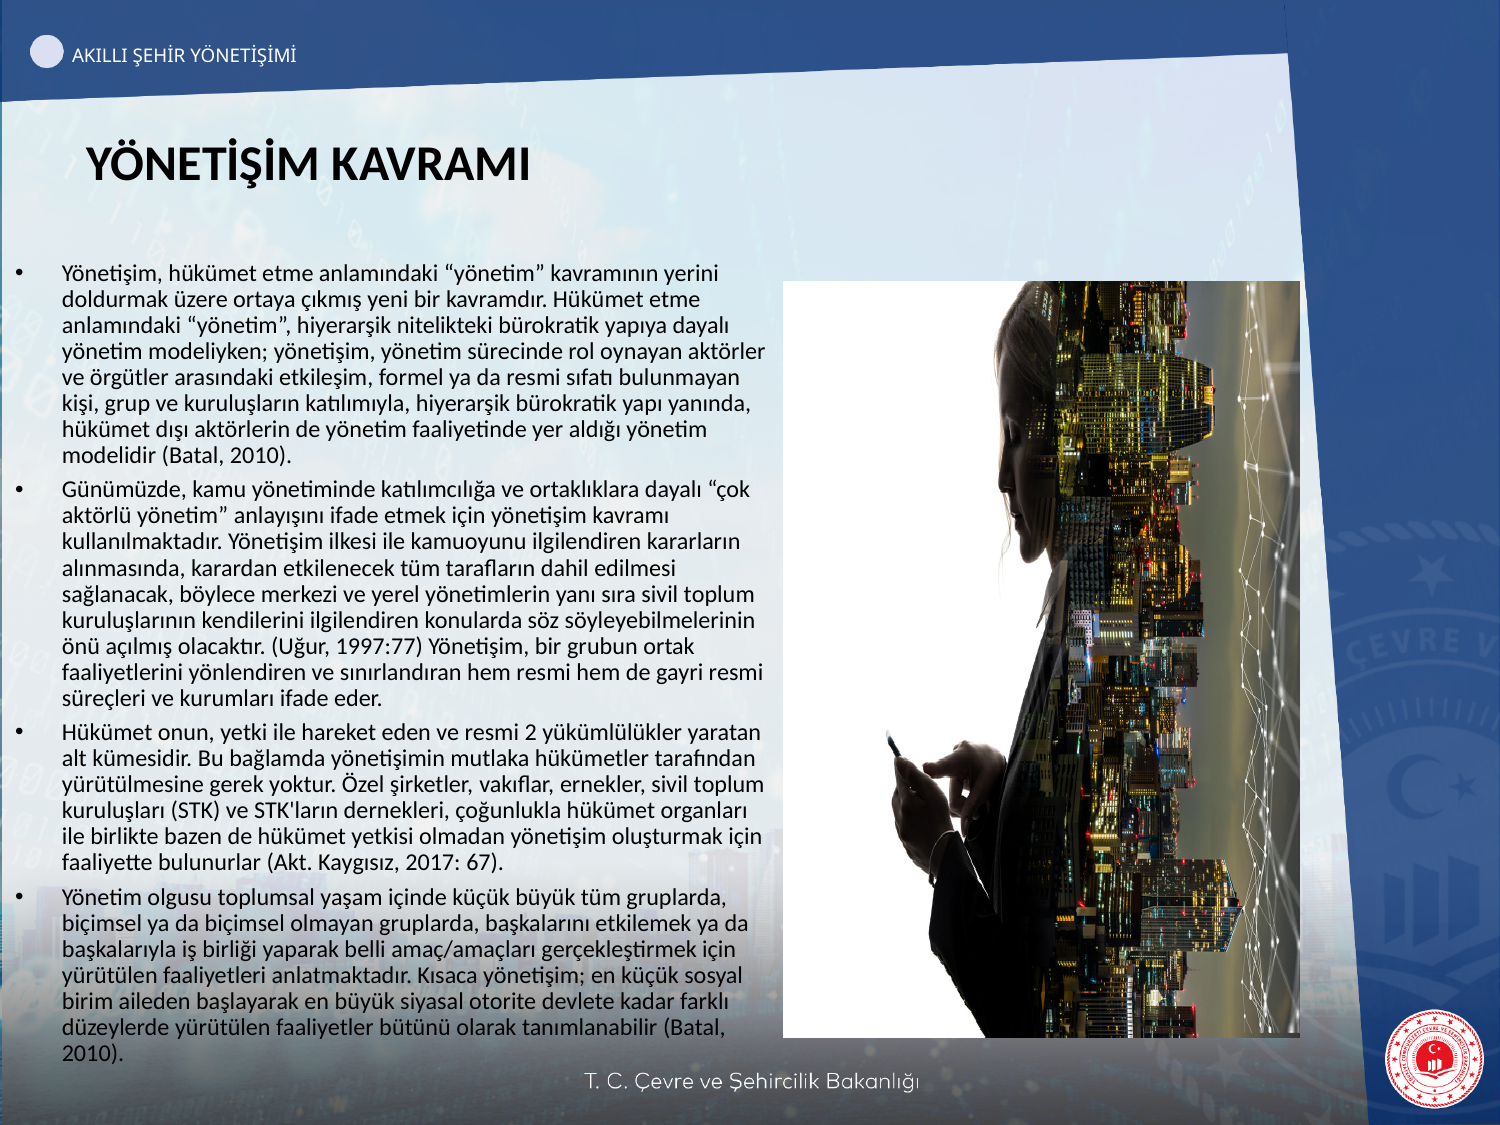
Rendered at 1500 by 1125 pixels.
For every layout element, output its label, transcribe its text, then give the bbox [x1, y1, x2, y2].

list AKILLI ŞEHİR YÖNETİŞİMİ [56, 38, 324, 102]
list Yönetişim, hükümet etme anlamındaki “yönetim” kavramının yerini doldurmak üzere ortaya çıkmış yeni bir kavramdır. Hükümet etme anlamındaki “yönetim”, hiyerarşik nitelikteki bürokratik yapıya dayalı yönetim modeliyken; yönetişim, yönetim sürecinde rol oynayan aktörler ve örgütler arasındaki etkileşim, formel ya da resmi sıfatı bulunmayan kişi, grup ve kuruluşların katılımıyla, hiyerarşik bürokratik yapı yanında, hükümet dışı aktörlerin de yönetim faaliyetinde yer aldığı yönetim modelidir (Batal, 2010). Günümüzde, kamu yönetiminde katılımcılığa ve ortaklıklara dayalı “çok aktörlü yönetim” anlayışını ifade etmek için yönetişim kavramı kullanılmaktadır. Yönetişim ilkesi ile kamuoyunu ilgilendiren kararların alınmasında, karardan etkilenecek tüm tarafların dahil edilmesi sağlanacak, böylece merkezi ve yerel yönetimlerin yanı sıra sivil toplum kuruluşlarının kendilerini ilgilendiren konularda söz söyleyebilmelerinin önü açılmış olacaktır. (Uğur, 1997:77) Yönetişim, bir grubun ortak faaliyetlerini yönlendiren ve sınırlandıran hem resmi hem de gayri resmi süreçleri ve kurumları ifade eder. Hükümet onun, yetki ile hareket eden ve resmi 2 yükümlülükler yaratan alt kümesidir. Bu bağlamda yönetişimin mutlaka hükümetler tarafından yürütülmesine gerek yoktur. Özel şirketler, vakıflar, ernekler, sivil toplum kuruluşları (STK) ve STK'ların dernekleri, çoğunlukla hükümet organları ile birlikte bazen de hükümet yetkisi olmadan yönetişim oluşturmak için faaliyette bulunurlar (Akt. Kaygısız, 2017: 67). Yönetim olgusu toplumsal yaşam içinde küçük büyük tüm gruplarda, biçimsel ya da biçimsel olmayan gruplarda, başkalarını etkilemek ya da başkalarıyla iş birliği yaparak belli amaç/amaçları gerçekleştirmek için yürütülen faaliyetleri anlatmaktadır. Kısaca yönetişim; en küçük sosyal birim aileden başlayarak en büyük siyasal otorite devlete kadar farklı düzeylerde yürütülen faaliyetler bütünü olarak tanımlanabilir (Batal, 2010). [0, 252, 791, 1076]
picture [0, 0, 1500, 1125]
list YÖNETİŞİM KAVRAMI [71, 130, 682, 252]
